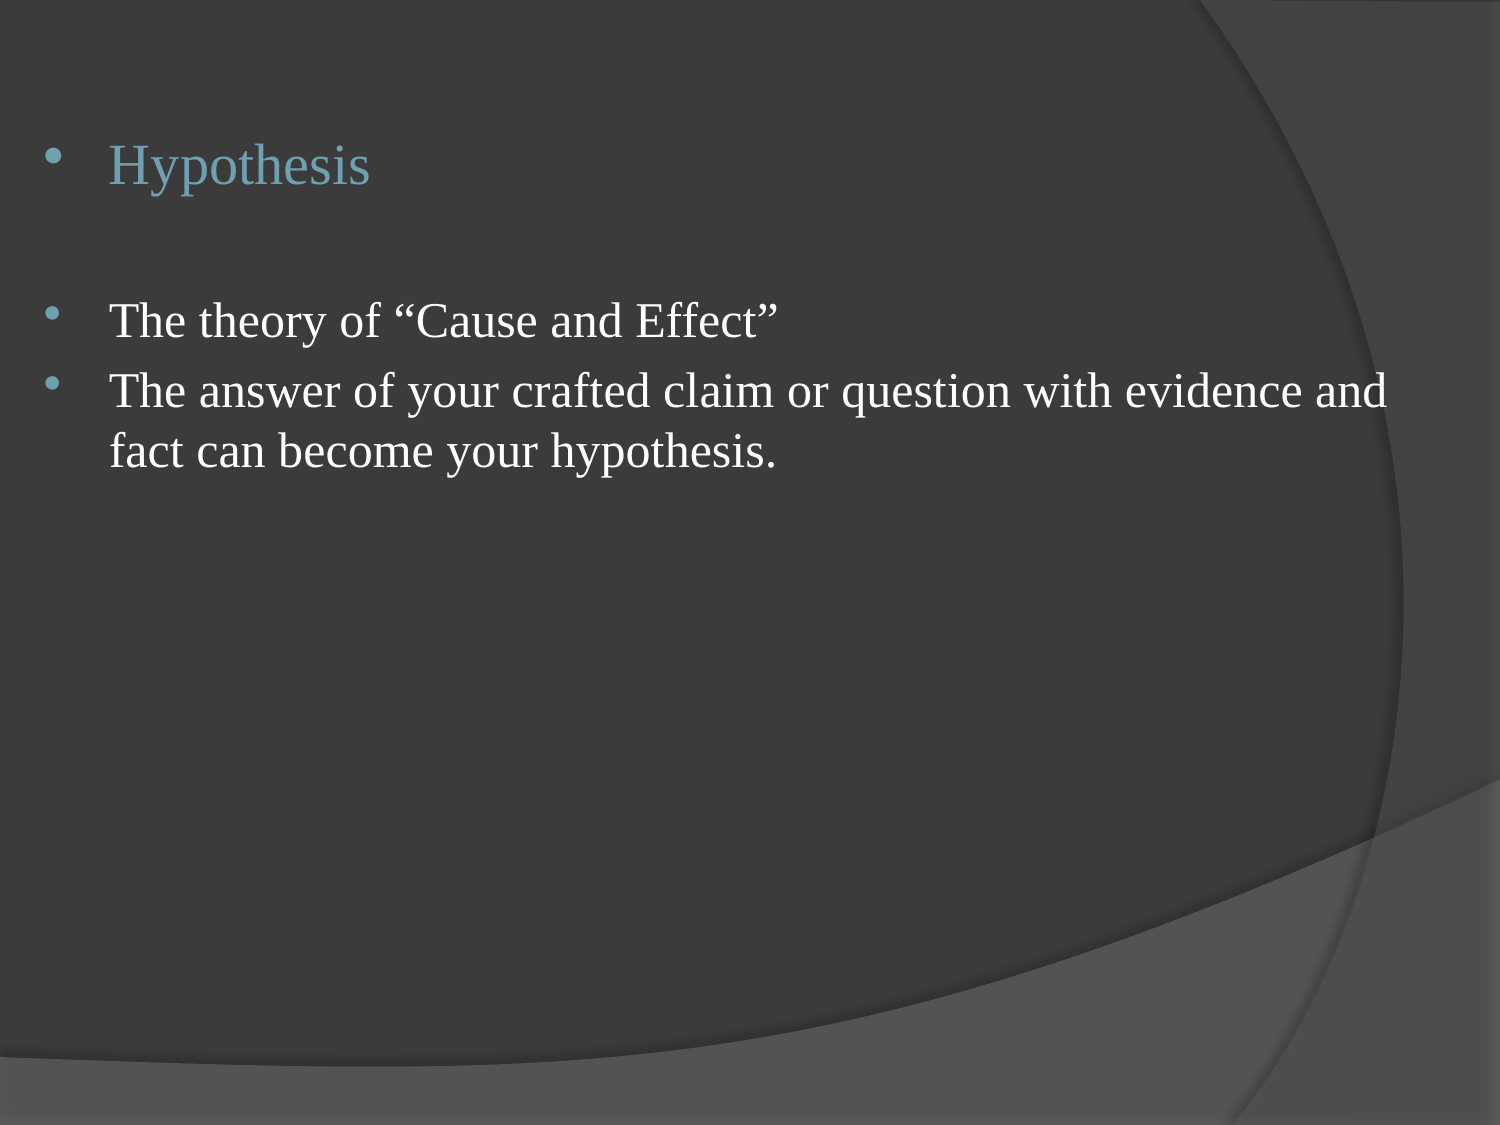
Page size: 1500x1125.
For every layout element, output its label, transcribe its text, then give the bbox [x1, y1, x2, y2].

list Hypothesis The theory of “Cause and Effect” The answer of your crafted claim or question with evidence and fact can become your hypothesis. [24, 37, 1475, 1088]
